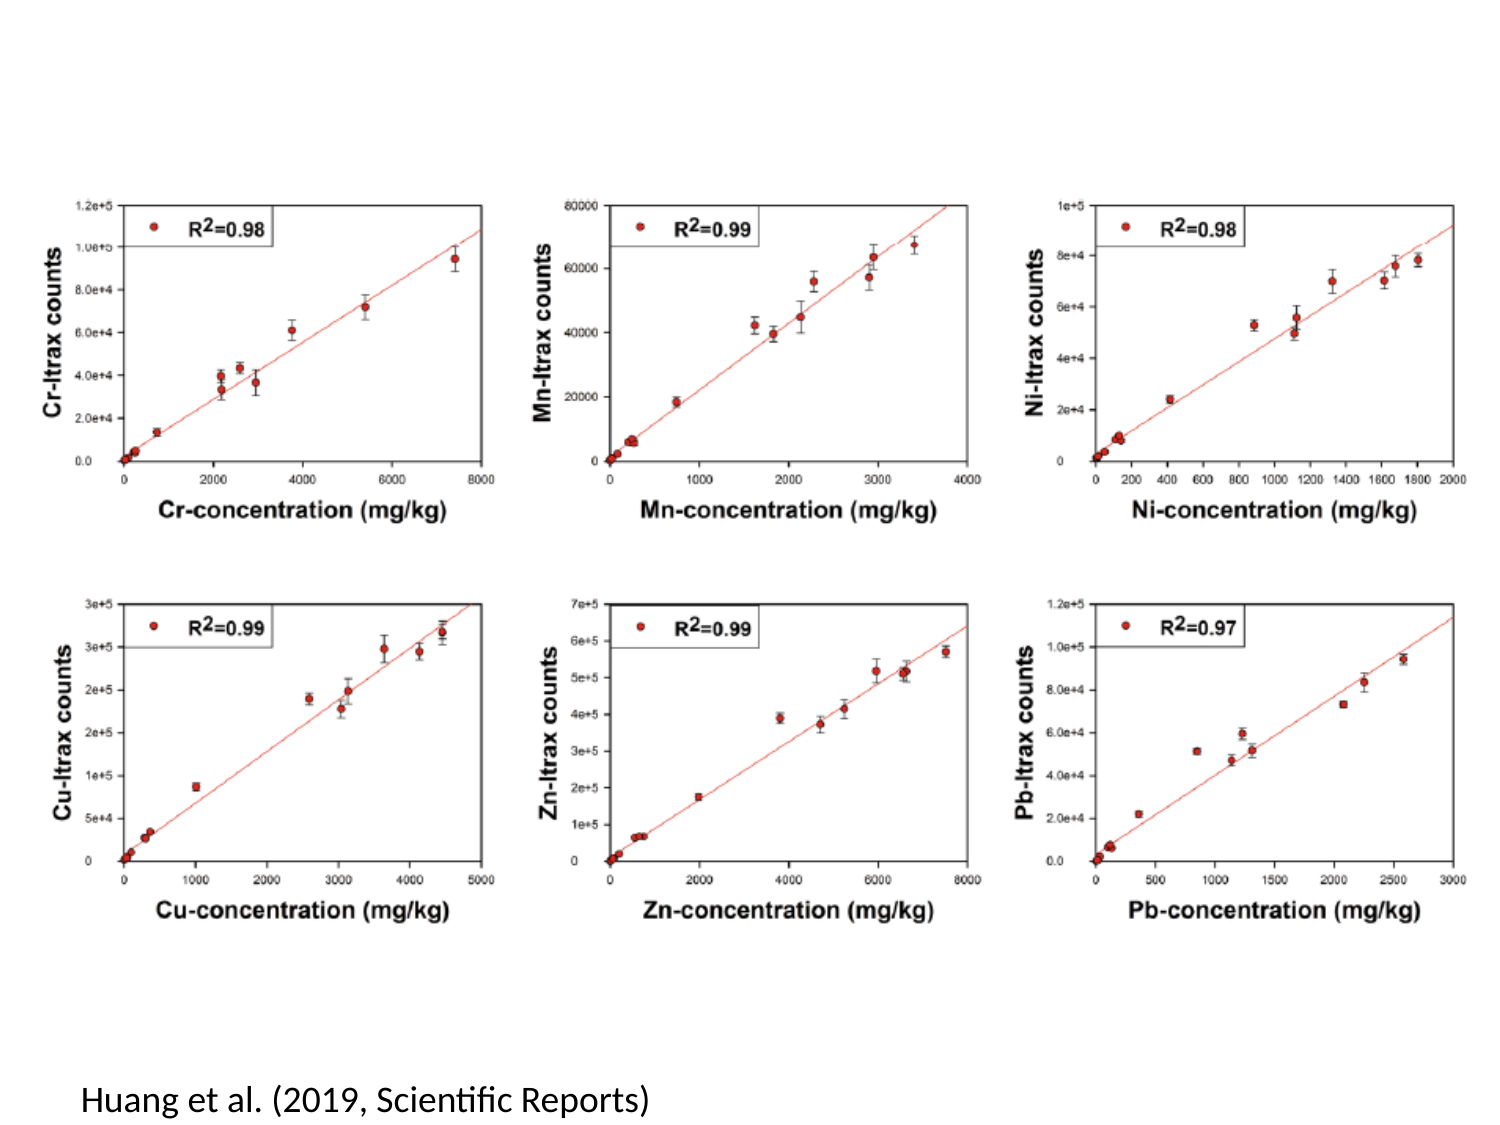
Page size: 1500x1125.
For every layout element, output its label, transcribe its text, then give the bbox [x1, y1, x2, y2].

text_box Huang et al. (2019, Scientific Reports) [66, 1068, 666, 1125]
picture [32, 194, 1467, 931]
